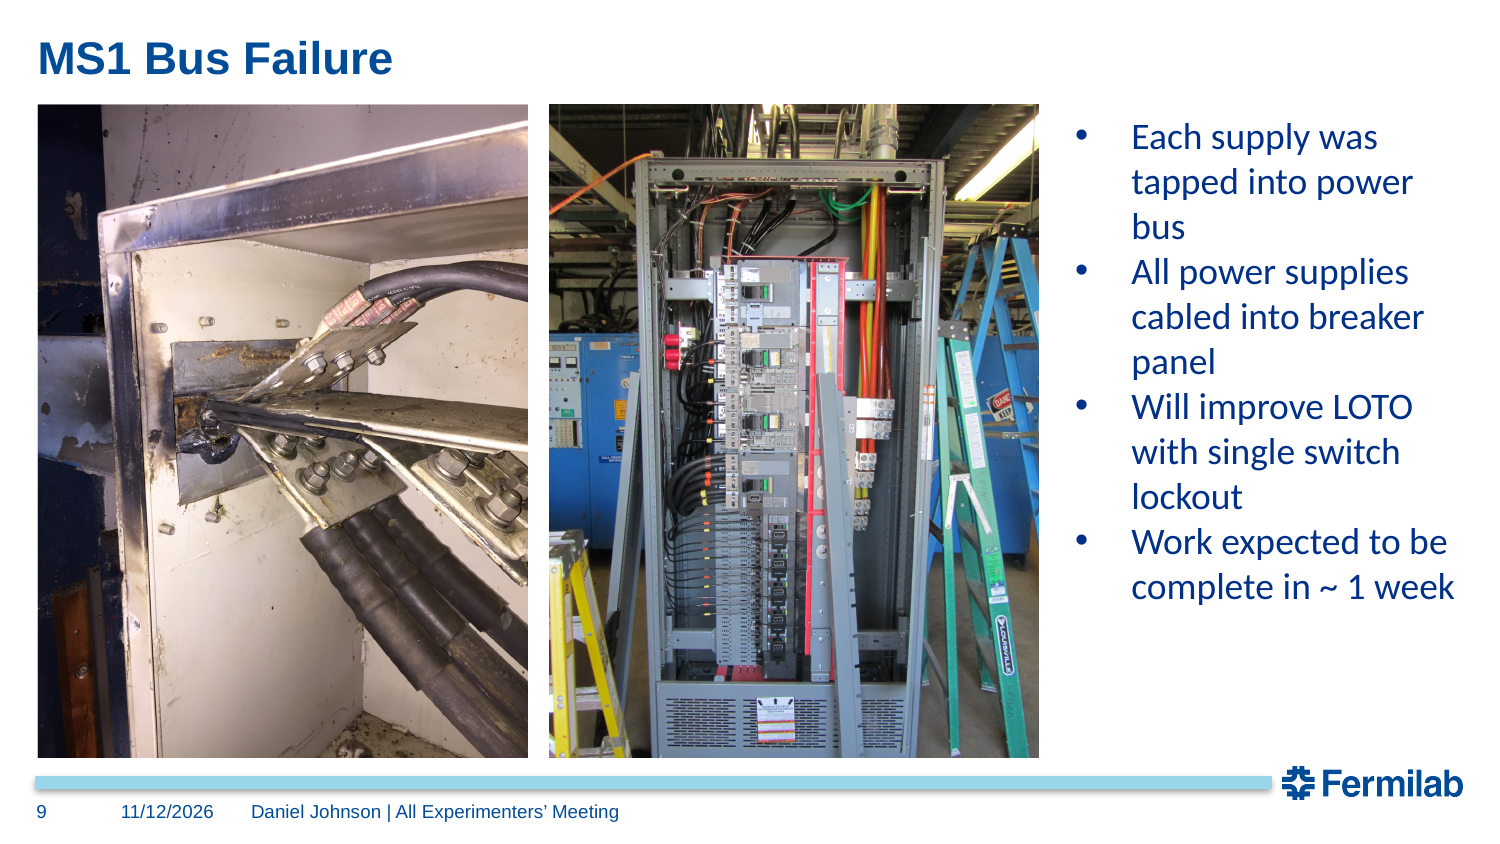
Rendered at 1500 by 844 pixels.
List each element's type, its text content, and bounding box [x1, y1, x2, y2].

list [0, 186, 543, 677]
picture [38, 677, 528, 757]
picture [548, 104, 1039, 759]
picture [1282, 766, 1463, 800]
text_box Each supply was tapped into power bus All power supplies cabled into breaker panel Will improve LOTO with single switch lockout Work expected to be complete in ~ 1 week [1060, 104, 1479, 615]
footer Daniel Johnson | All Experimenters’ Meeting [251, 800, 1279, 831]
title MS1 Bus Failure [37, 30, 1463, 84]
picture [38, 105, 528, 186]
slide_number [120, 800, 232, 830]
slide_number 9 [36, 800, 105, 830]
